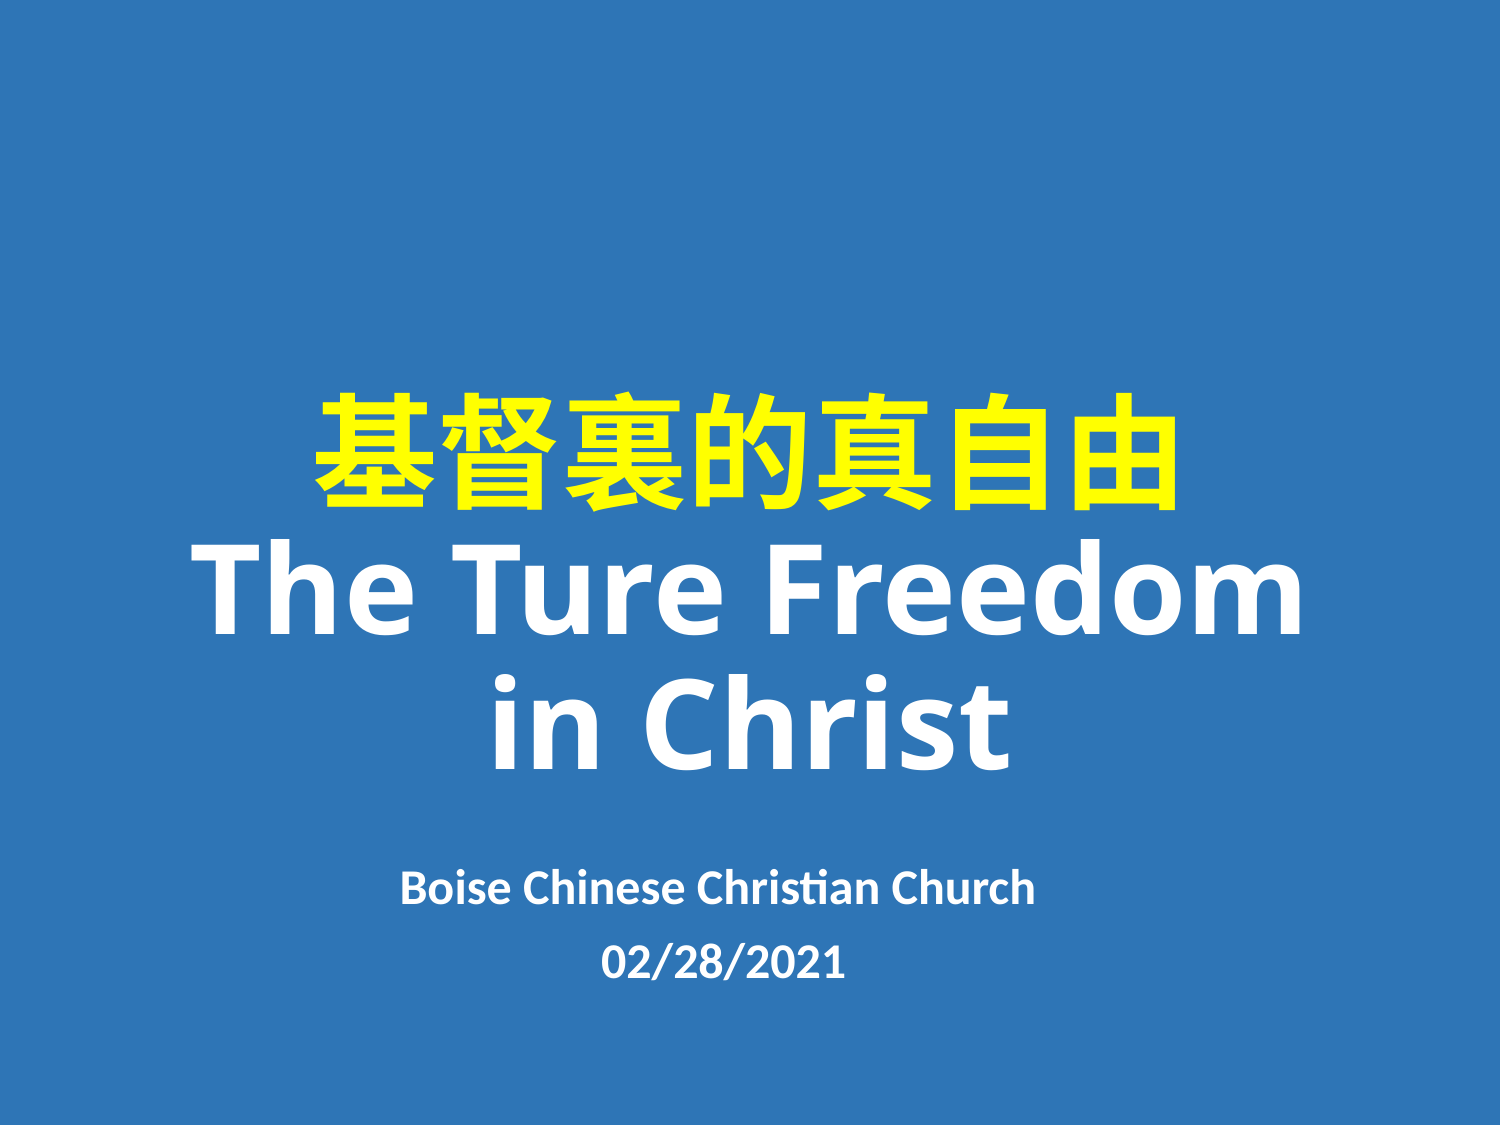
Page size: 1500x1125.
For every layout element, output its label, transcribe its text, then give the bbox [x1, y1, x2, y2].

title 基督裏的真自由 The Ture Freedom in Christ [112, 184, 1388, 805]
subtitle Boise Chinese Christian Church 02/28/2021 [161, 853, 1287, 1125]
